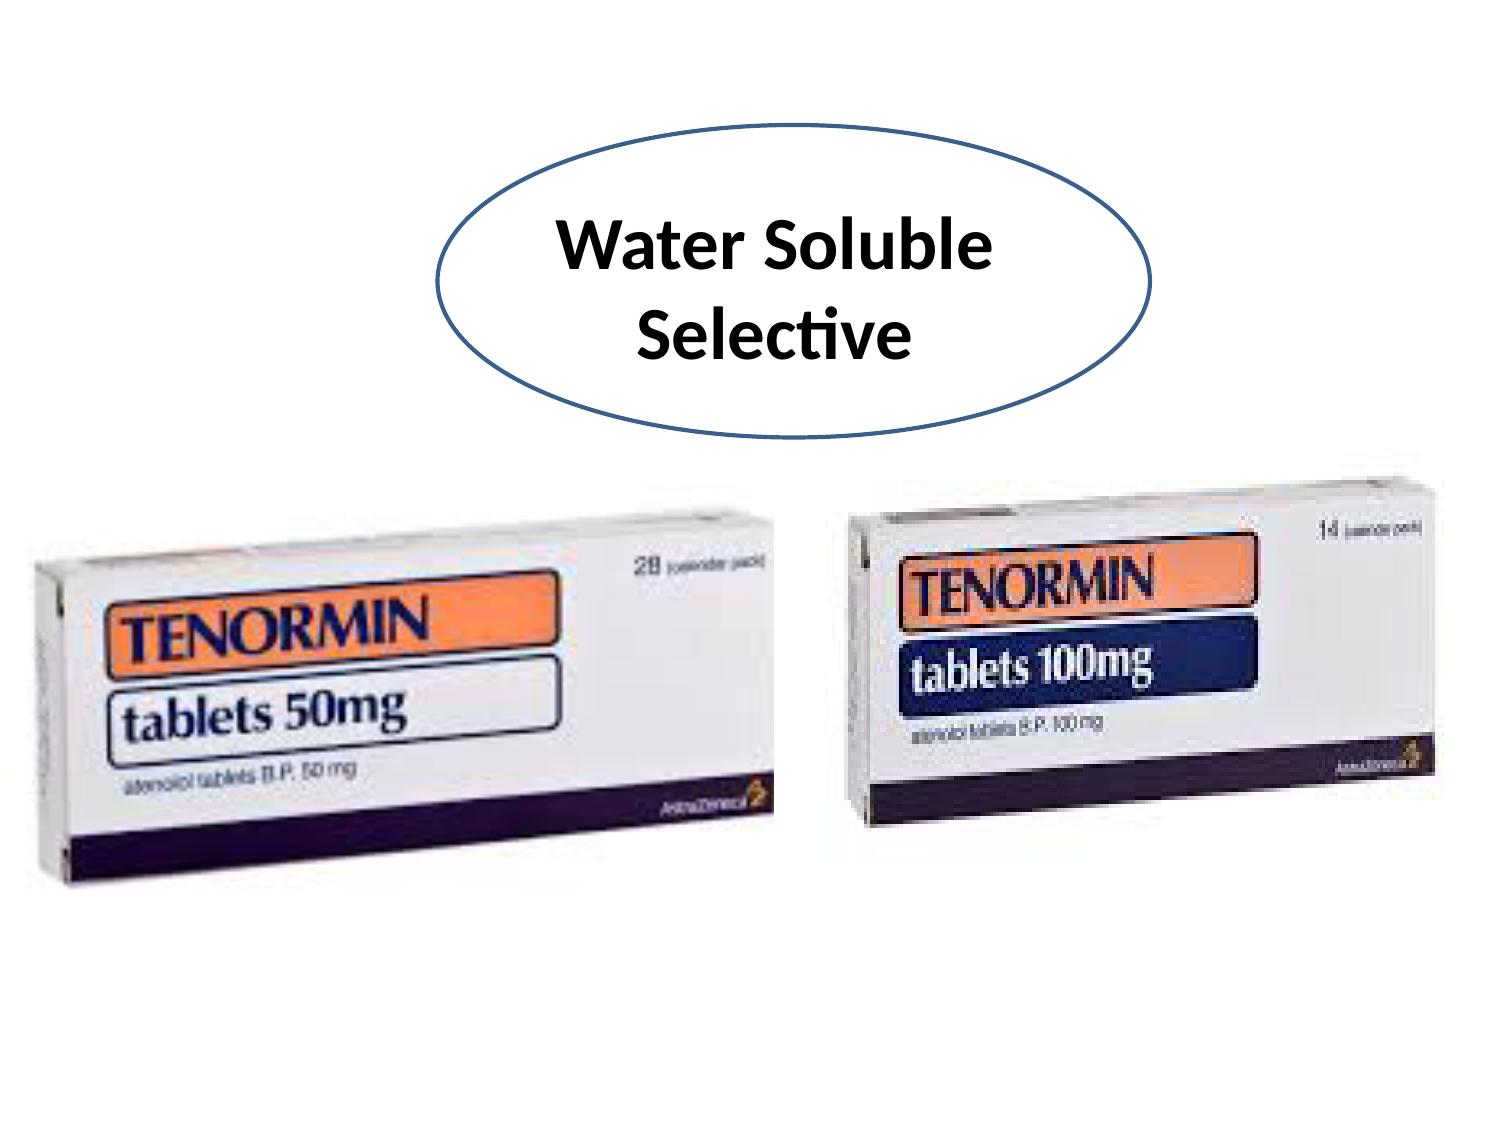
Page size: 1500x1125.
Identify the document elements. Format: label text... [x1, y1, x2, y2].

picture [0, 224, 1500, 1125]
text_box Water Soluble Selective [399, 187, 1150, 310]
text_box [505, 122, 1083, 187]
